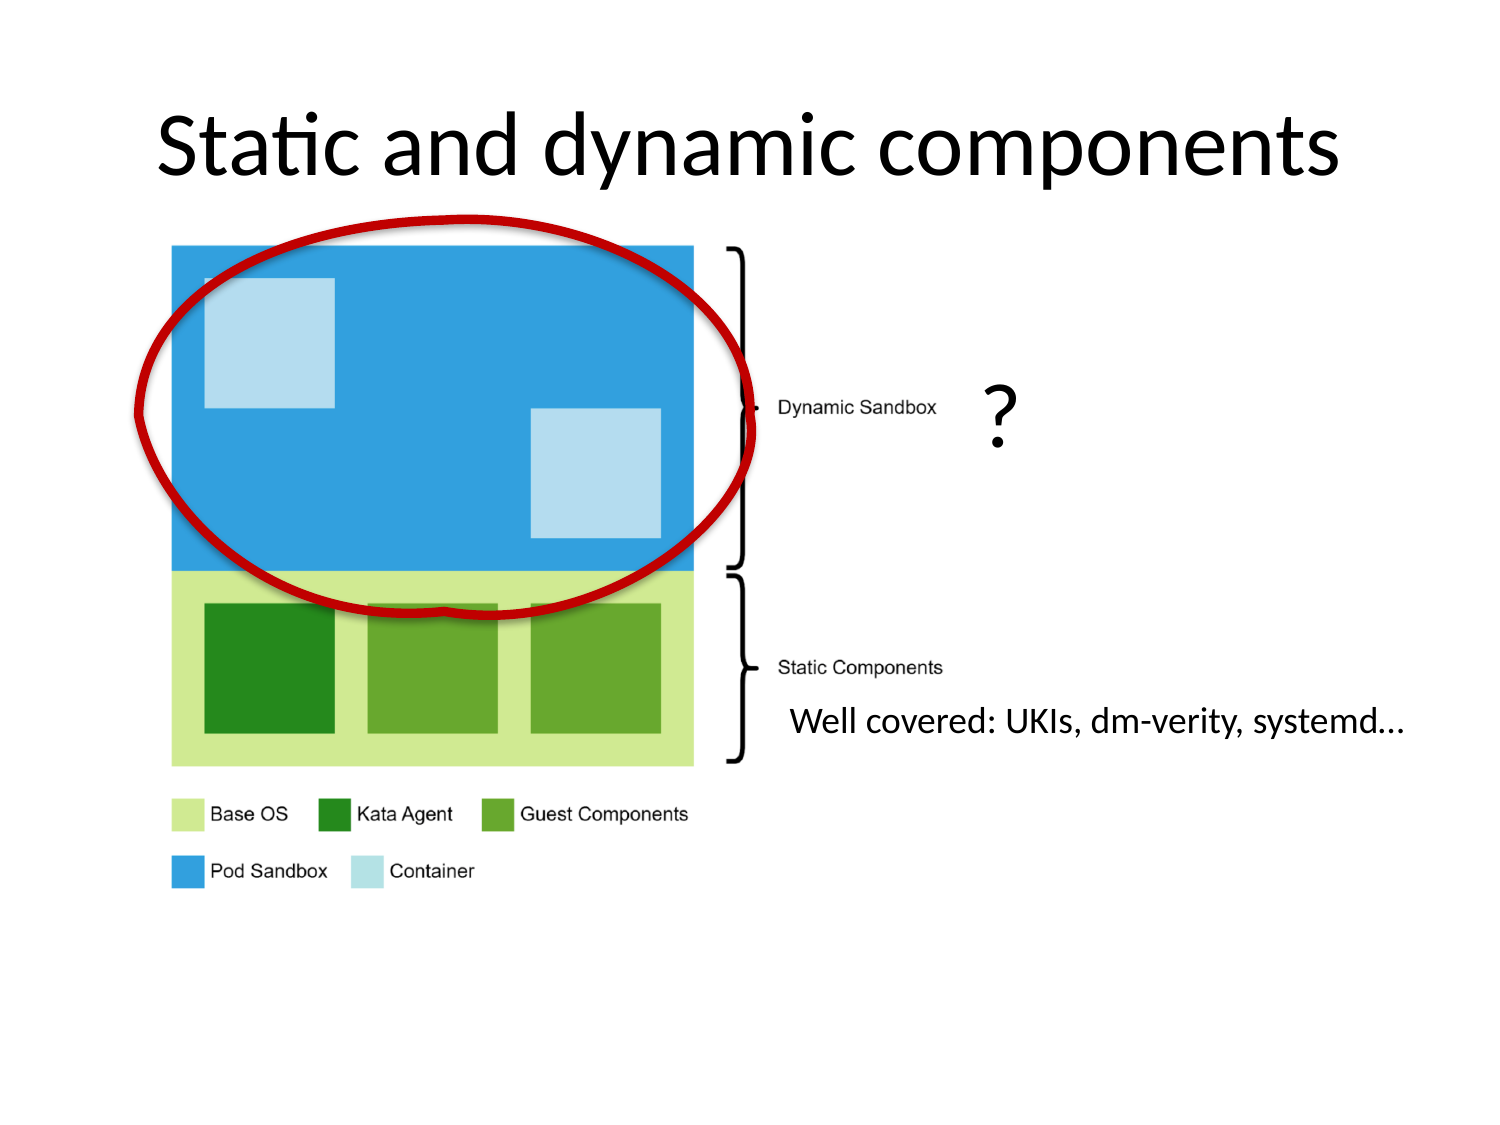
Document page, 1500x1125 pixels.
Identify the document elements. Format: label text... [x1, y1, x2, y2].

title Static and dynamic components [75, 45, 1425, 233]
text_box ? [964, 348, 1037, 474]
picture [154, 219, 959, 906]
text_box Well covered: UKIs, dm-verity, systemd… [963, 688, 1421, 749]
text_box [137, 360, 149, 453]
